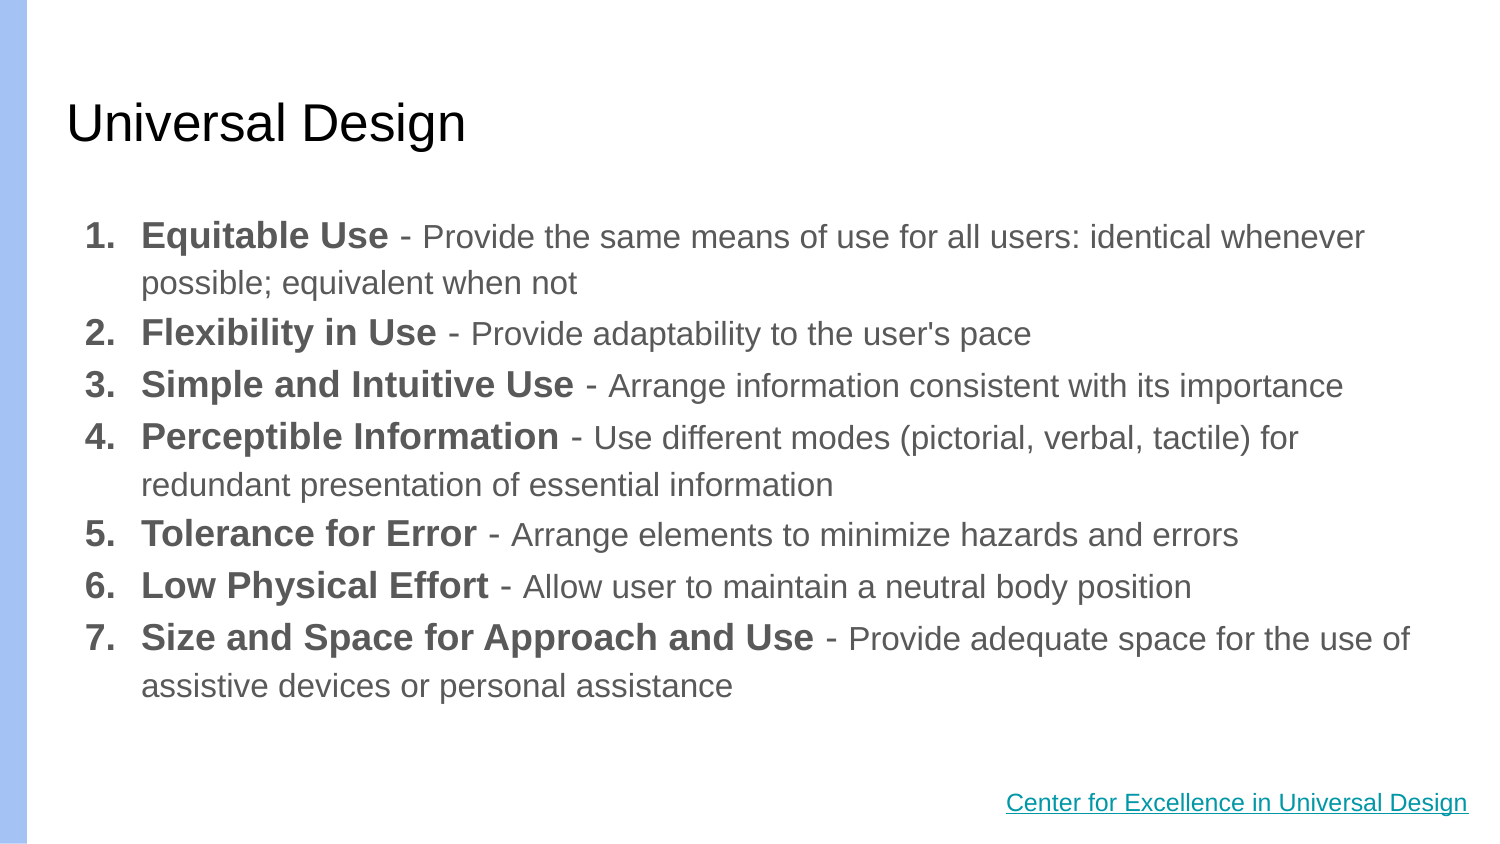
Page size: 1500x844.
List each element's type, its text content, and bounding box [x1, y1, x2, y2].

text_box [0, 0, 27, 844]
title Universal Design [51, 72, 1449, 167]
text_box Center for Excellence in Universal Design [939, 771, 1484, 832]
list Equitable Use - Provide the same means of use for all users: identical whenever possible; equivalent when not Flexibility in Use - Provide adaptability to the user's pace Simple and Intuitive Use - Arrange information consistent with its importance Perceptible Information - Use different modes (pictorial, verbal, tactile) for redundant presentation of essential information Tolerance for Error - Arrange elements to minimize hazards and errors Low Physical Effort - Allow user to maintain a neutral body position Size and Space for Approach and Use - Provide adequate space for the use of assistive devices or personal assistance [51, 189, 1449, 750]
